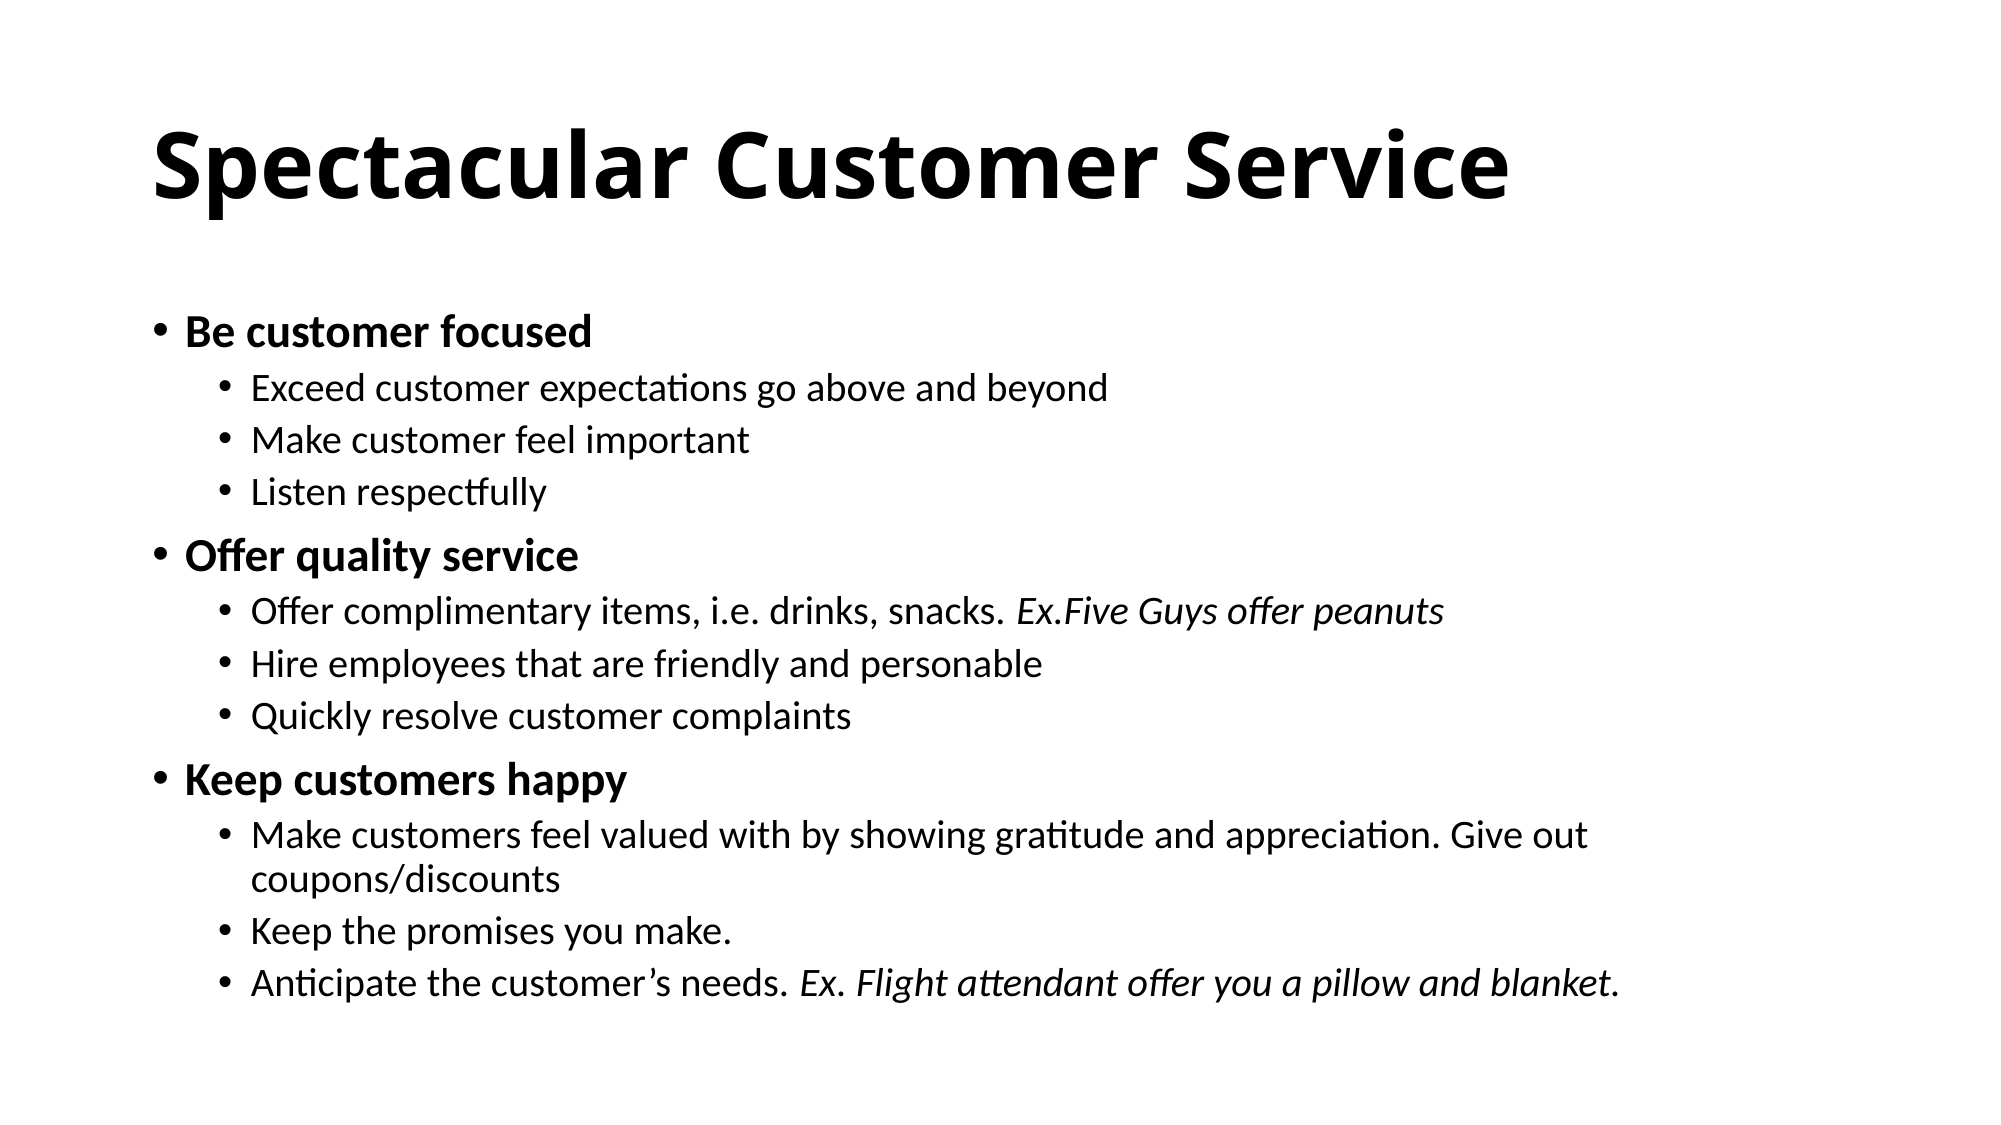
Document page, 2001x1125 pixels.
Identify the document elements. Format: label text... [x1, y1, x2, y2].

list Be customer focused Exceed customer expectations go above and beyond Make customer feel important Listen respectfully Offer quality service Offer complimentary items, i.e. drinks, snacks. Ex.Five Guys offer peanuts Hire employees that are friendly and personable Quickly resolve customer complaints Keep customers happy Make customers feel valued with by showing gratitude and appreciation. Give out coupons/discounts Keep the promises you make. Anticipate the customer’s needs. Ex. Flight attendant offer you a pillow and blanket. [137, 299, 1863, 1014]
title Spectacular Customer Service [137, 59, 1863, 278]
